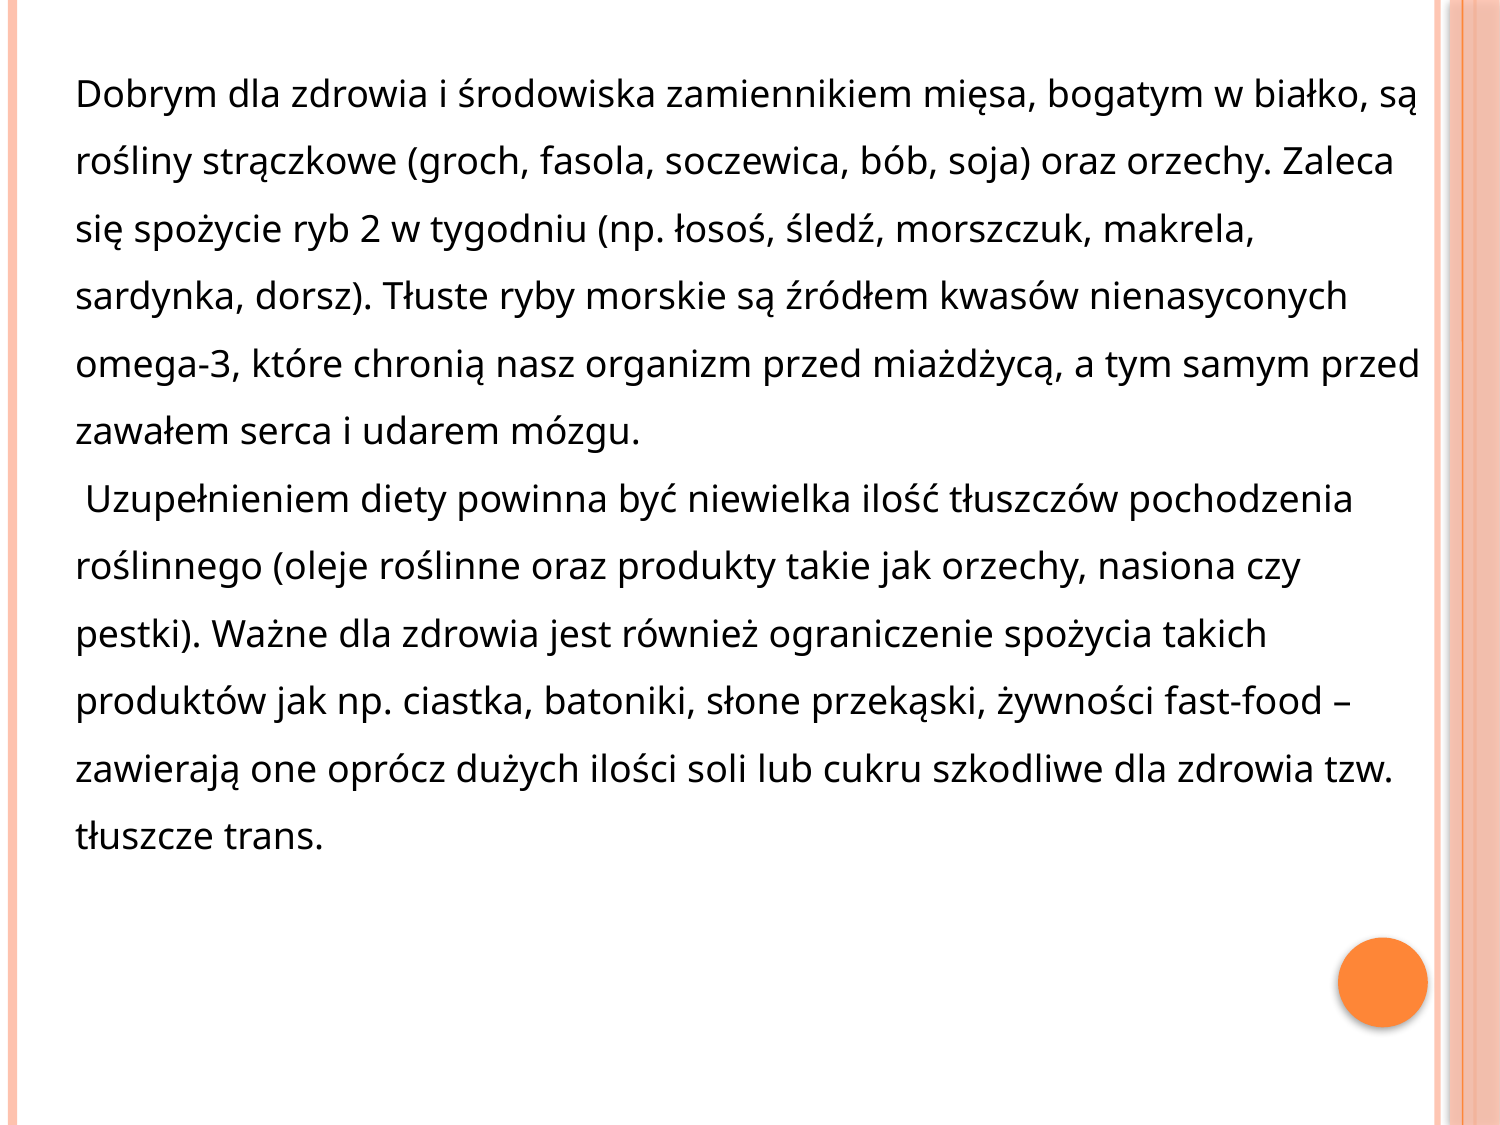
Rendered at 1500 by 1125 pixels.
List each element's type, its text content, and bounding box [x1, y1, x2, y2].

subtitle Dobrym dla zdrowia i środowiska zamiennikiem mięsa, bogatym w białko, są rośliny strączkowe (groch, fasola, soczewica, bób, soja) oraz orzechy. Zaleca się spożycie ryb 2 w tygodniu (np. łosoś, śledź, morszczuk, makrela, sardynka, dorsz). Tłuste ryby morskie są źródłem kwasów nienasyconych omega-3, które chronią nasz organizm przed miażdżycą, a tym samym przed zawałem serca i udarem mózgu. Uzupełnieniem diety powinna być niewielka ilość tłuszczów pochodzenia roślinnego (oleje roślinne oraz produkty takie jak orzechy, nasiona czy pestki). Ważne dla zdrowia jest również ograniczenie spożycia takich produktów jak np. ciastka, batoniki, słone przekąski, żywności fast-food – zawierają one oprócz dużych ilości soli lub cukru szkodliwe dla zdrowia tzw. tłuszcze trans. [75, 101, 1425, 916]
